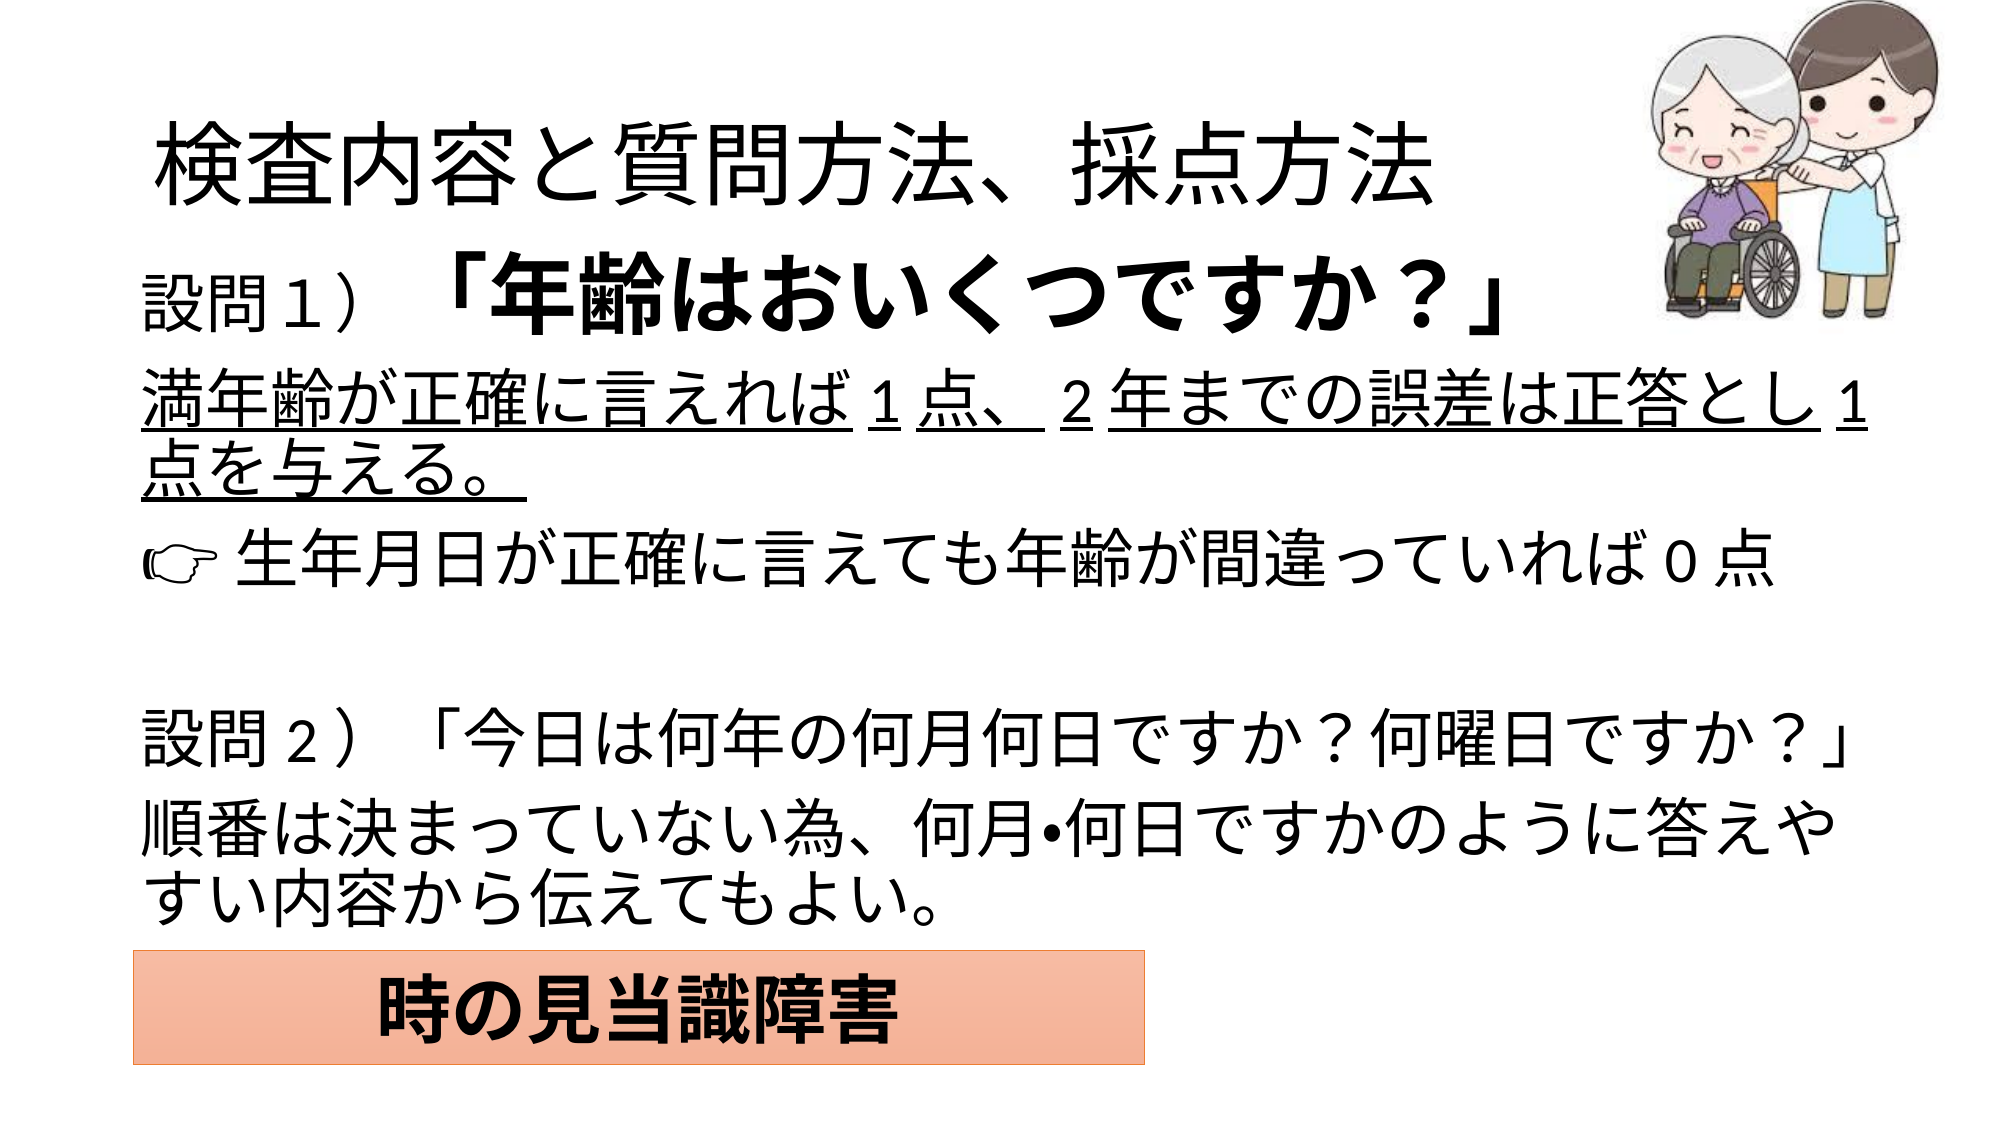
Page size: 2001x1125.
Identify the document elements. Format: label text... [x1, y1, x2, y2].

picture [1618, 0, 1971, 335]
text_box 時の見当識障害 [133, 950, 1145, 1065]
title 検査内容と質問方法、採点方法 [137, 59, 1618, 243]
list 設問１）「年齢はおいくつですか？」 満年齢が正確に言えれば1点、2年までの誤差は正答とし1点を与える。 👉生年月日が正確に言えても年齢が間違っていれば0点 設問2）「今日は何年の何月何日ですか？何曜日ですか？」 順番は決まっていない為、何月・何日ですかのように答えやすい内容から伝えてもよい。 [125, 243, 1910, 1014]
